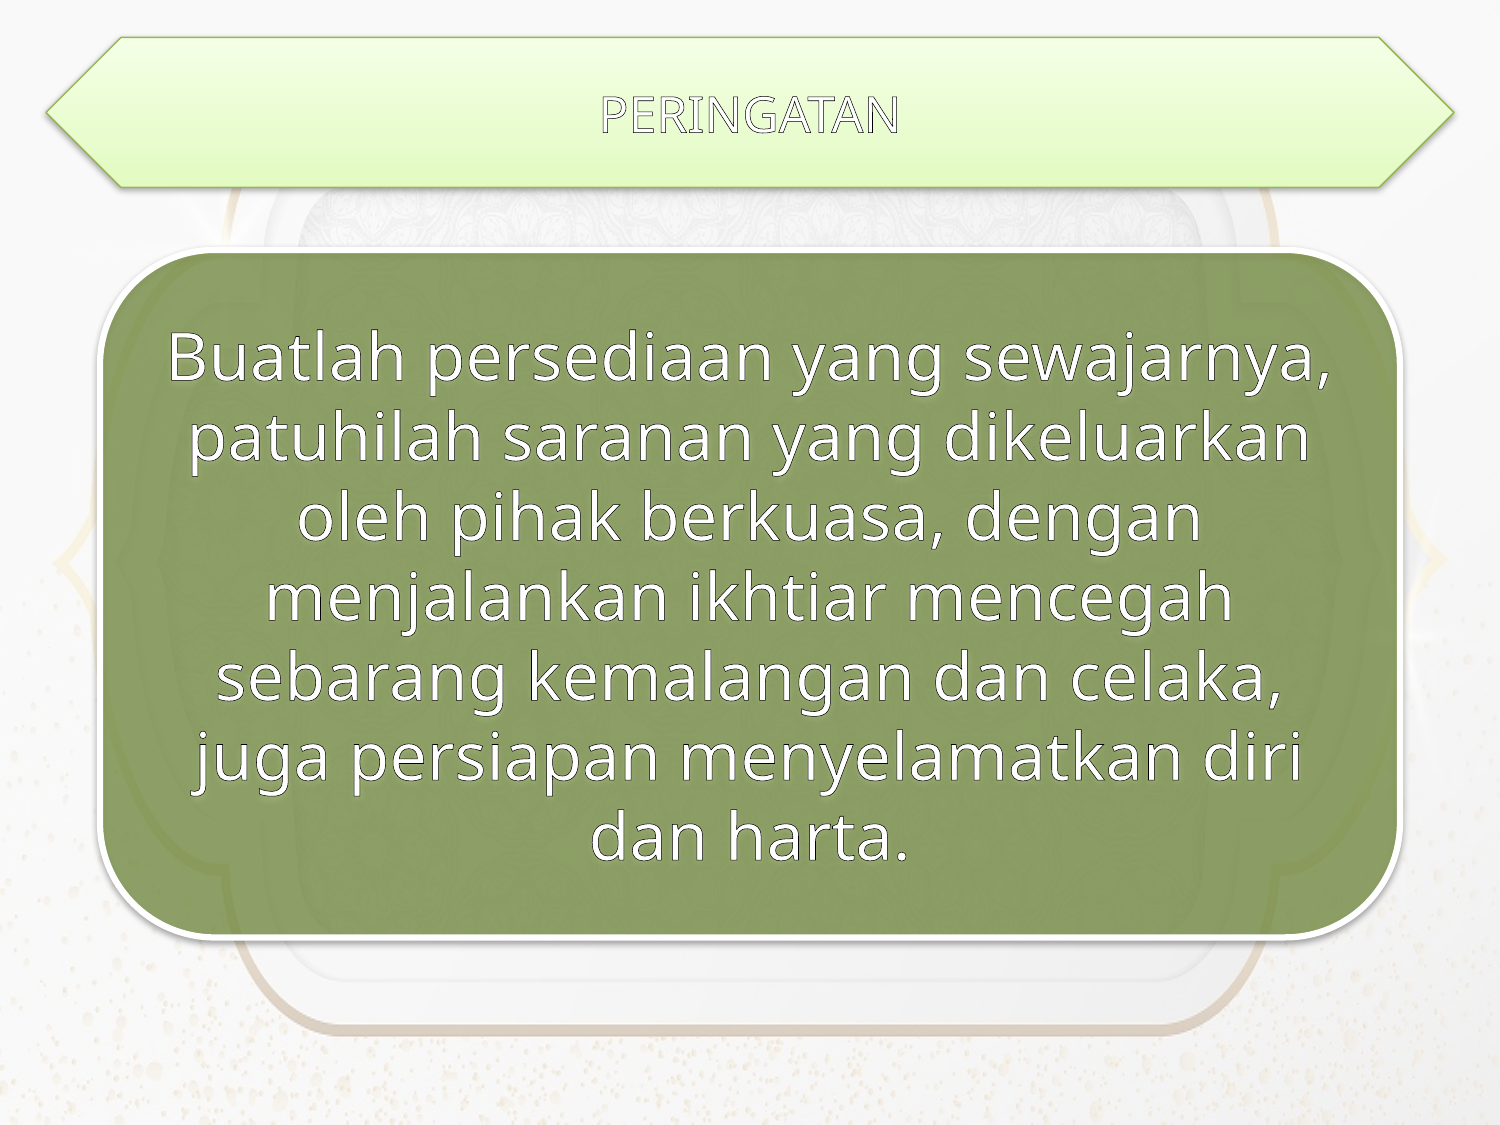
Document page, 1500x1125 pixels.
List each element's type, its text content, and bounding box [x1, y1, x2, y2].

text_box Buatlah persediaan yang sewajarnya, patuhilah saranan yang dikeluarkan oleh pihak berkuasa, dengan menjalankan ikhtiar mencegah sebarang kemalangan dan celaka, juga persiapan menyelamatkan diri dan harta. [96, 246, 1404, 941]
text_box PERINGATAN [45, 36, 1455, 189]
